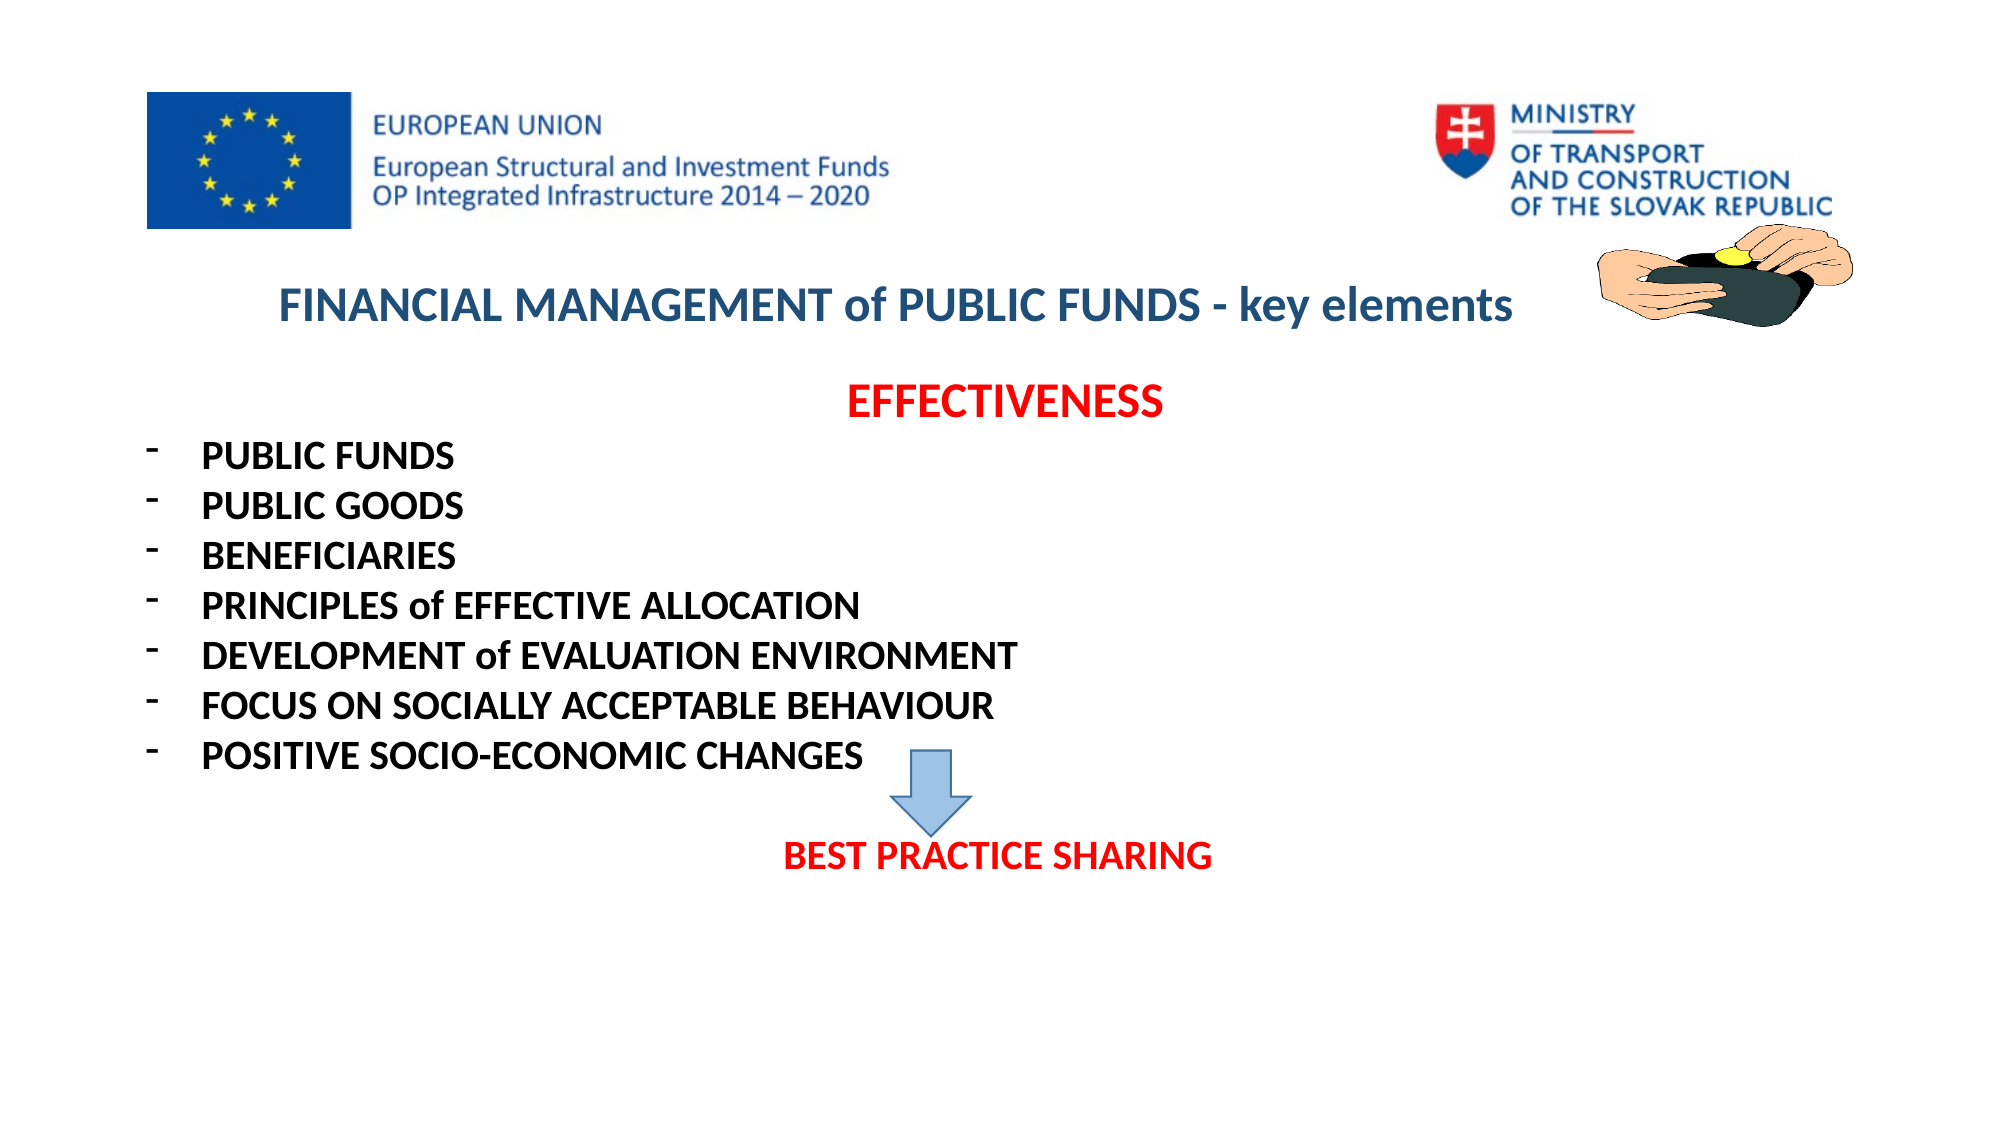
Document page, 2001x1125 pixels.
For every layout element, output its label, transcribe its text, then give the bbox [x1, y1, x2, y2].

text_box [891, 750, 971, 837]
text_box EFFECTIVENESS PUBLIC FUNDS PUBLIC GOODS BENEFICIARIES PRINCIPLES of EFFECTIVE ALLOCATION DEVELOPMENT of EVALUATION ENVIRONMENT FOCUS ON SOCIALLY ACCEPTABLE BEHAVIOUR POSITIVE SOCIO-ECONOMIC CHANGES BEST PRACTICE SHARING [130, 360, 1881, 886]
text_box FINANCIAL MANAGEMENT of PUBLIC FUNDS - key elements [264, 263, 1598, 360]
picture [147, 92, 1853, 327]
